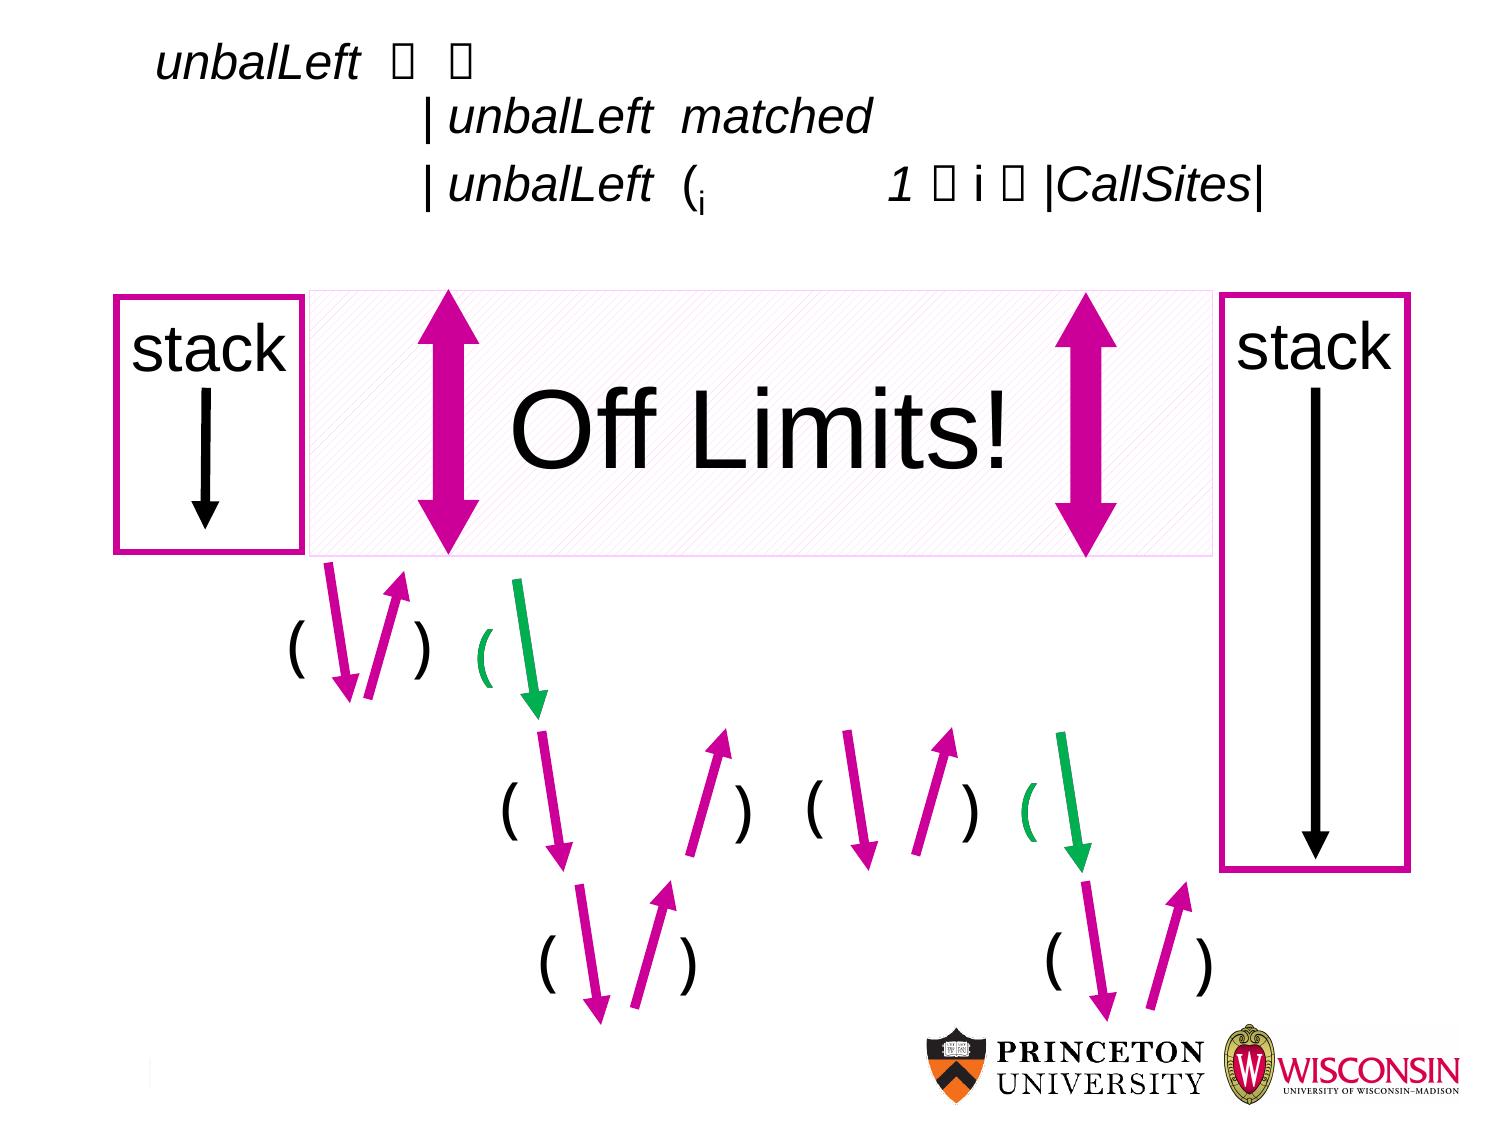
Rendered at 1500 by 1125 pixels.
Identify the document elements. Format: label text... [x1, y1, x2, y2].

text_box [115, 291, 304, 558]
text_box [269, 293, 1214, 564]
picture [924, 1026, 1205, 1105]
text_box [309, 290, 1213, 557]
text_box unbalLeft   | unbalLeft matched | unbalLeft (i 1  i  |CallSites| [140, 28, 1281, 223]
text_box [269, 291, 1409, 1026]
picture [1224, 1024, 1460, 1105]
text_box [458, 578, 1083, 874]
